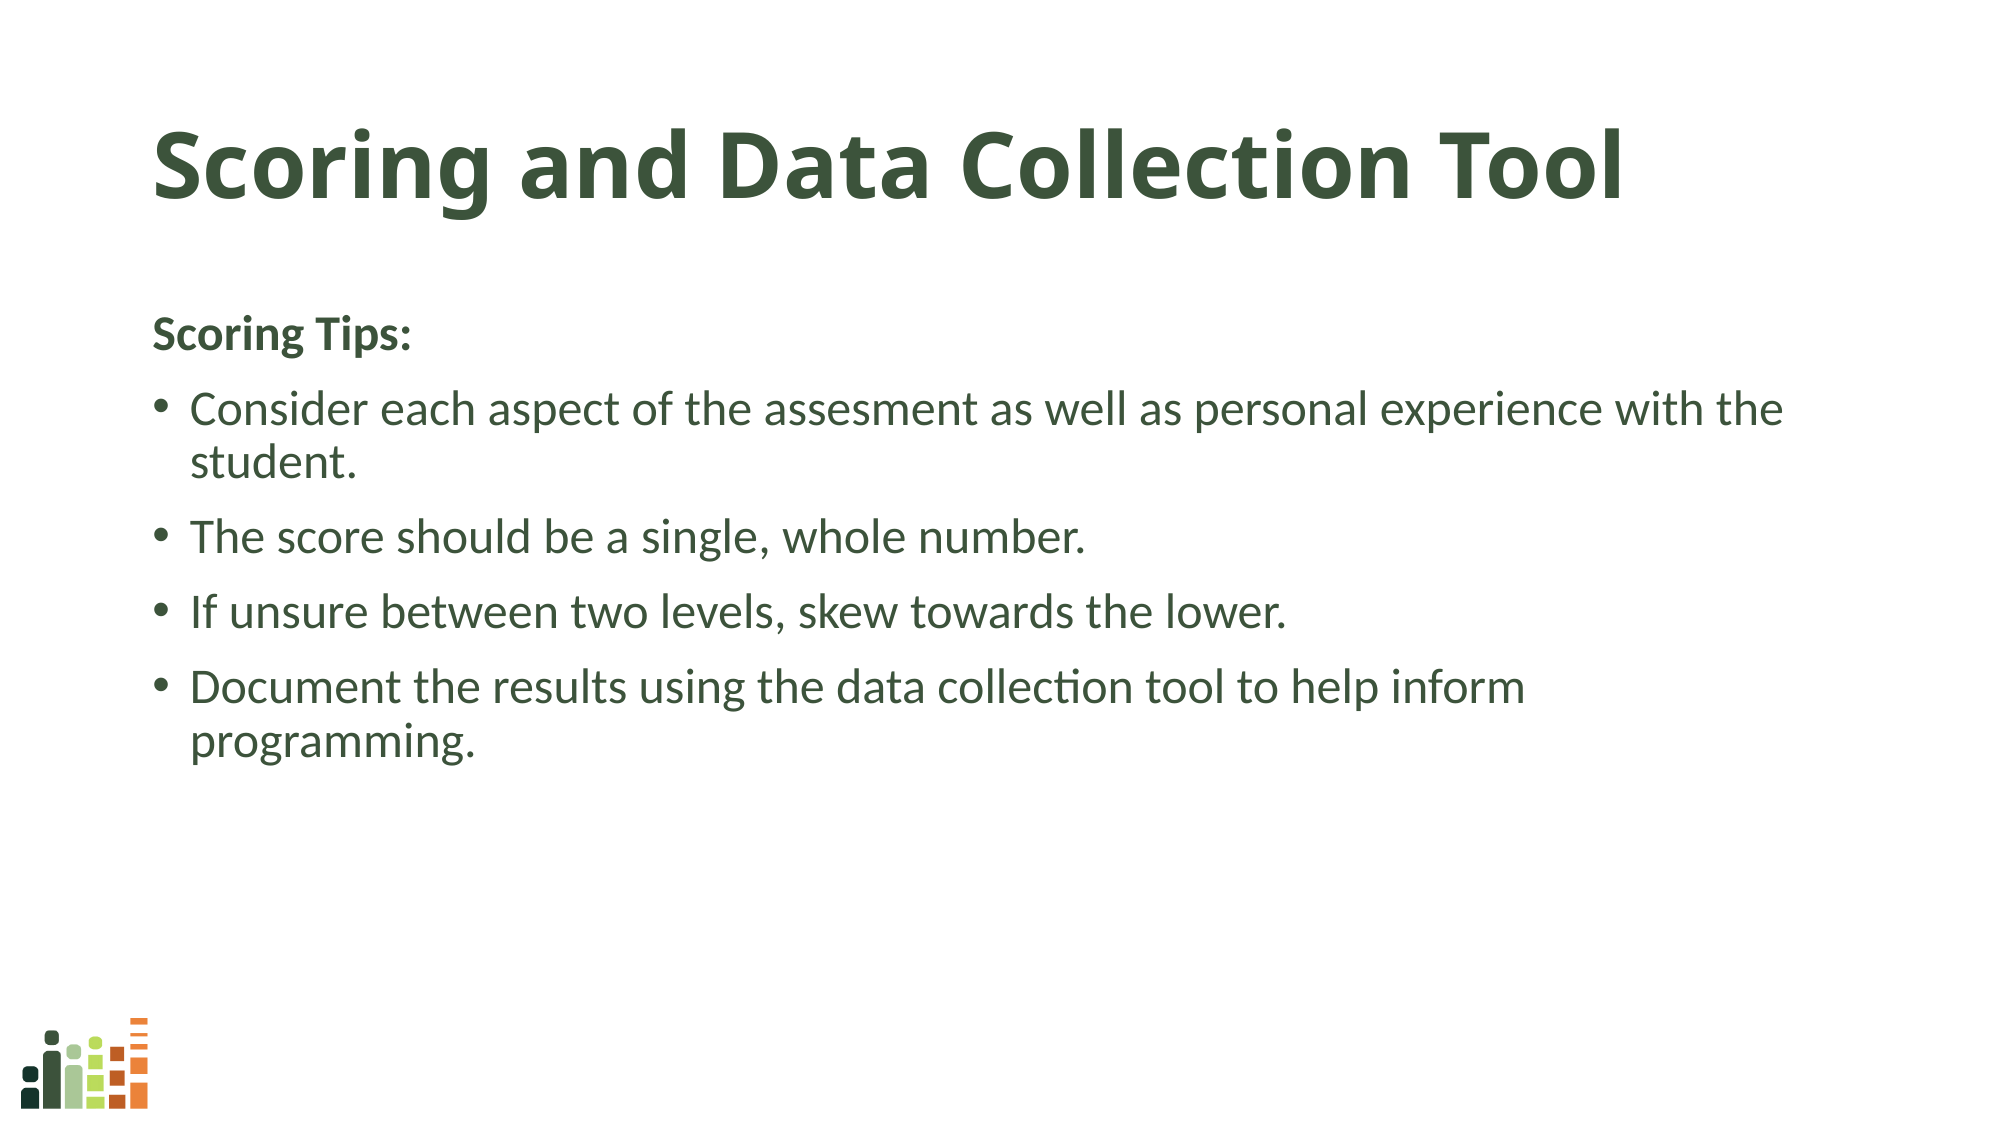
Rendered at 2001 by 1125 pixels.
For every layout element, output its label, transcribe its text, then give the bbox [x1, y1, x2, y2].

list Scoring Tips: Consider each aspect of the assesment as well as personal experience with the student. The score should be a single, whole number. If unsure between two levels, skew towards the lower. Document the results using the data collection tool to help inform programming. [137, 299, 1830, 1014]
picture [21, 1018, 148, 1109]
title Scoring and Data Collection Tool [137, 59, 1863, 278]
